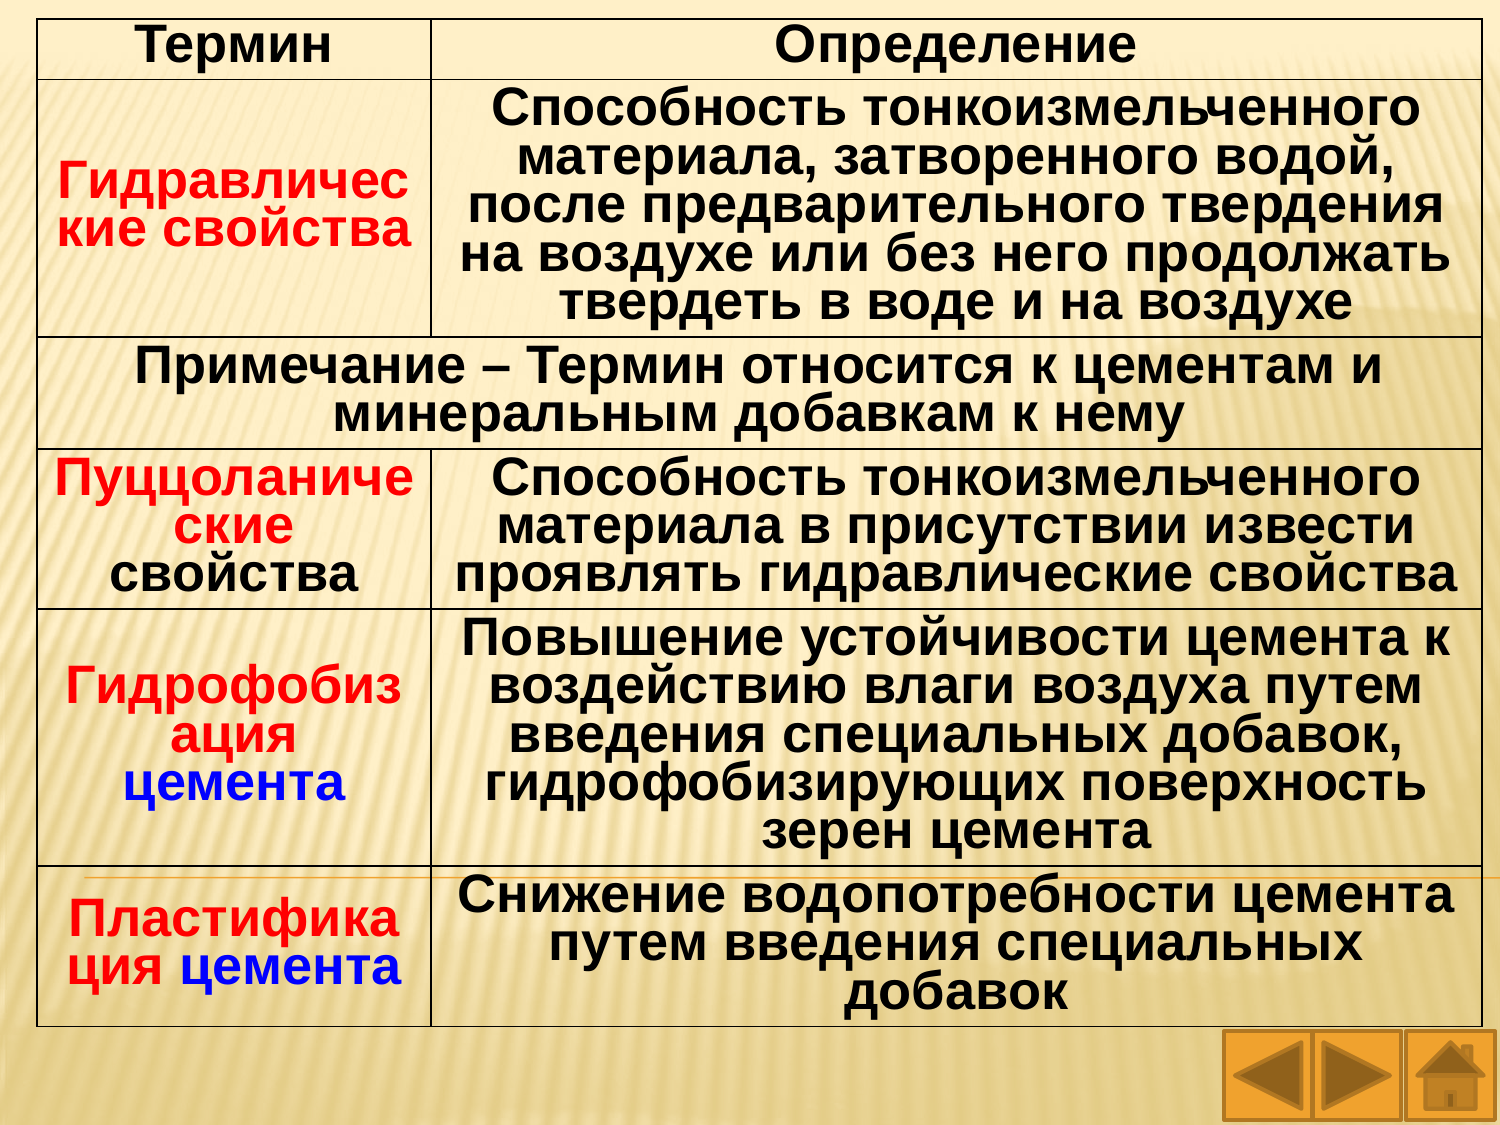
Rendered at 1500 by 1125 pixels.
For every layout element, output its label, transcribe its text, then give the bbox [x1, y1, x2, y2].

text_box [1222, 1029, 1315, 1122]
table_cell Гидравлические свойства [38, 80, 430, 336]
table_cell Пуццоланические свойства [38, 450, 430, 608]
table_header Термин [38, 20, 430, 79]
table_cell Пластификация цемента [38, 867, 430, 1026]
table_header Определение [432, 20, 1481, 79]
text_box [1404, 1029, 1497, 1122]
table_cell Снижение водопотребности цемента путем введения специальных добавок [432, 867, 1481, 1026]
text_box [1315, 1029, 1403, 1122]
table_cell Повышение устойчивости цемента к воздействию влаги воздуха путем введения специальных добавок, гидрофобизирующих поверхность зерен цемента [432, 610, 1481, 865]
table_cell Гидрофобизация цемента [38, 610, 430, 865]
table_cell Способность тонкоизмельченного материала, затворенного водой, после предварительного твердения на воздухе или без него продолжать твердеть в воде и на воздухе [432, 80, 1481, 336]
table_cell Способность тонкоизмельченного материала в присутствии извести проявлять гидравлические свойства [432, 450, 1481, 608]
table_cell Примечание – Термин относится к цементам и минеральным добавкам к нему [38, 338, 1481, 448]
